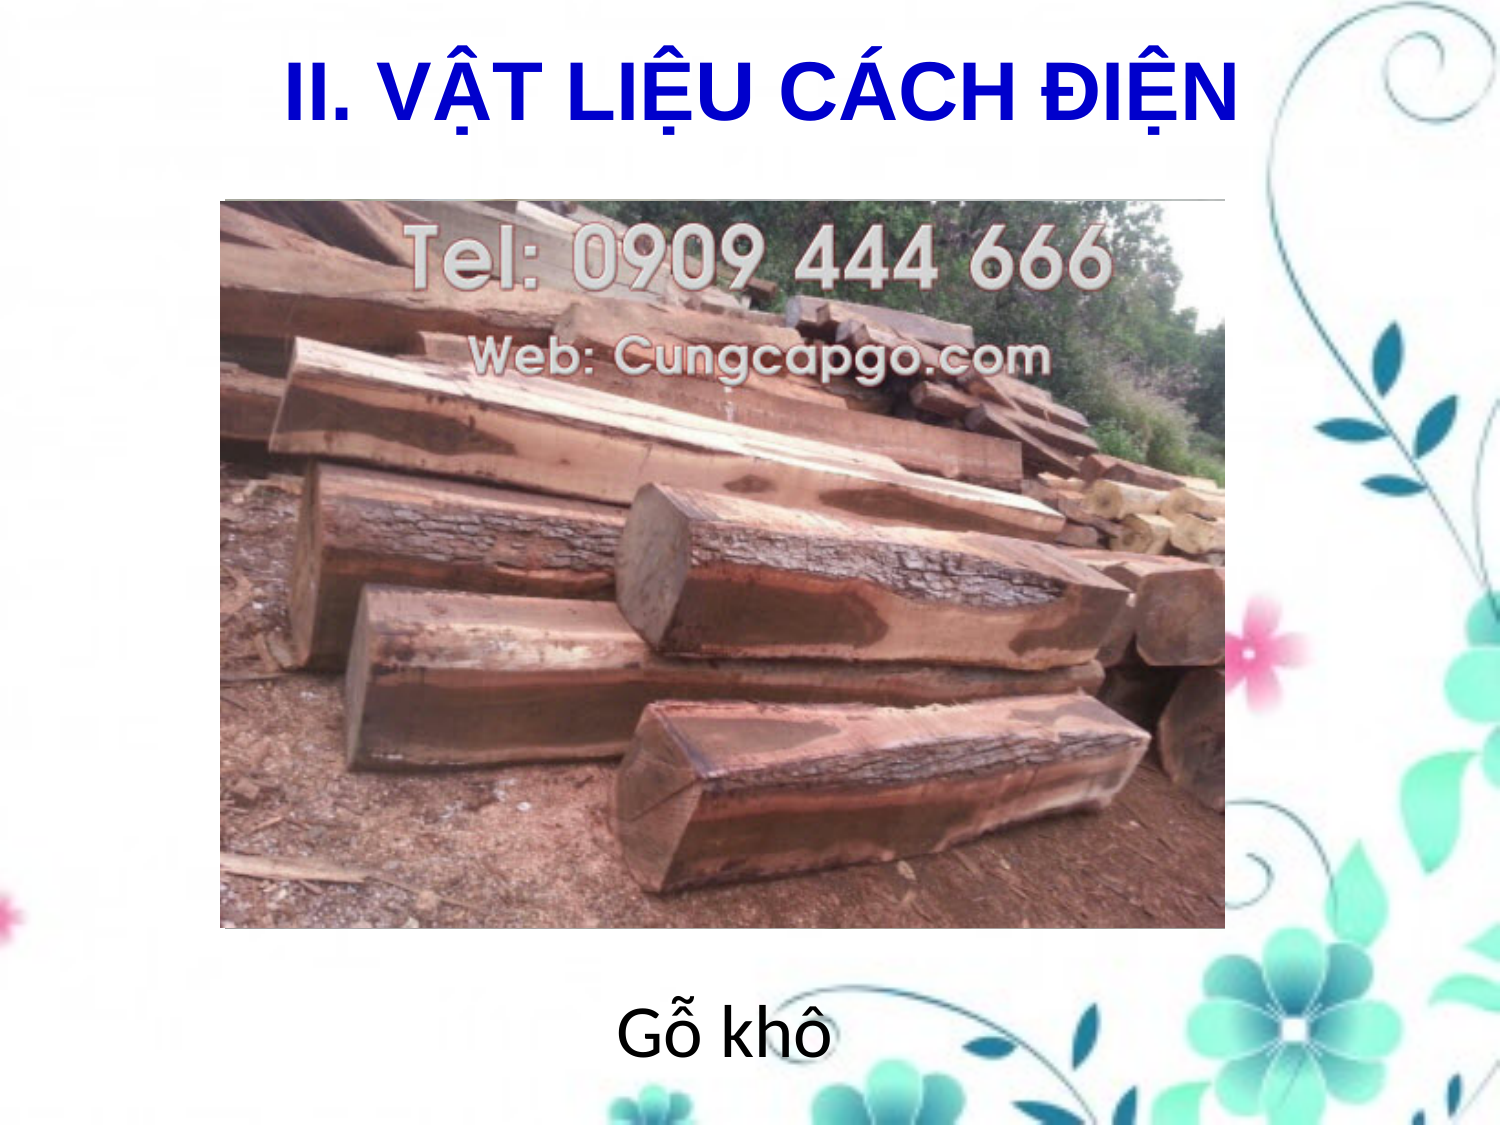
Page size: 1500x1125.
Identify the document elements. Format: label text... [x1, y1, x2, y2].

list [220, 200, 1226, 929]
picture [0, 0, 1500, 1125]
title II. VẬT LIỆU CÁCH ĐIỆN [87, 0, 1438, 175]
text_box Gỗ khô [324, 974, 1125, 1080]
